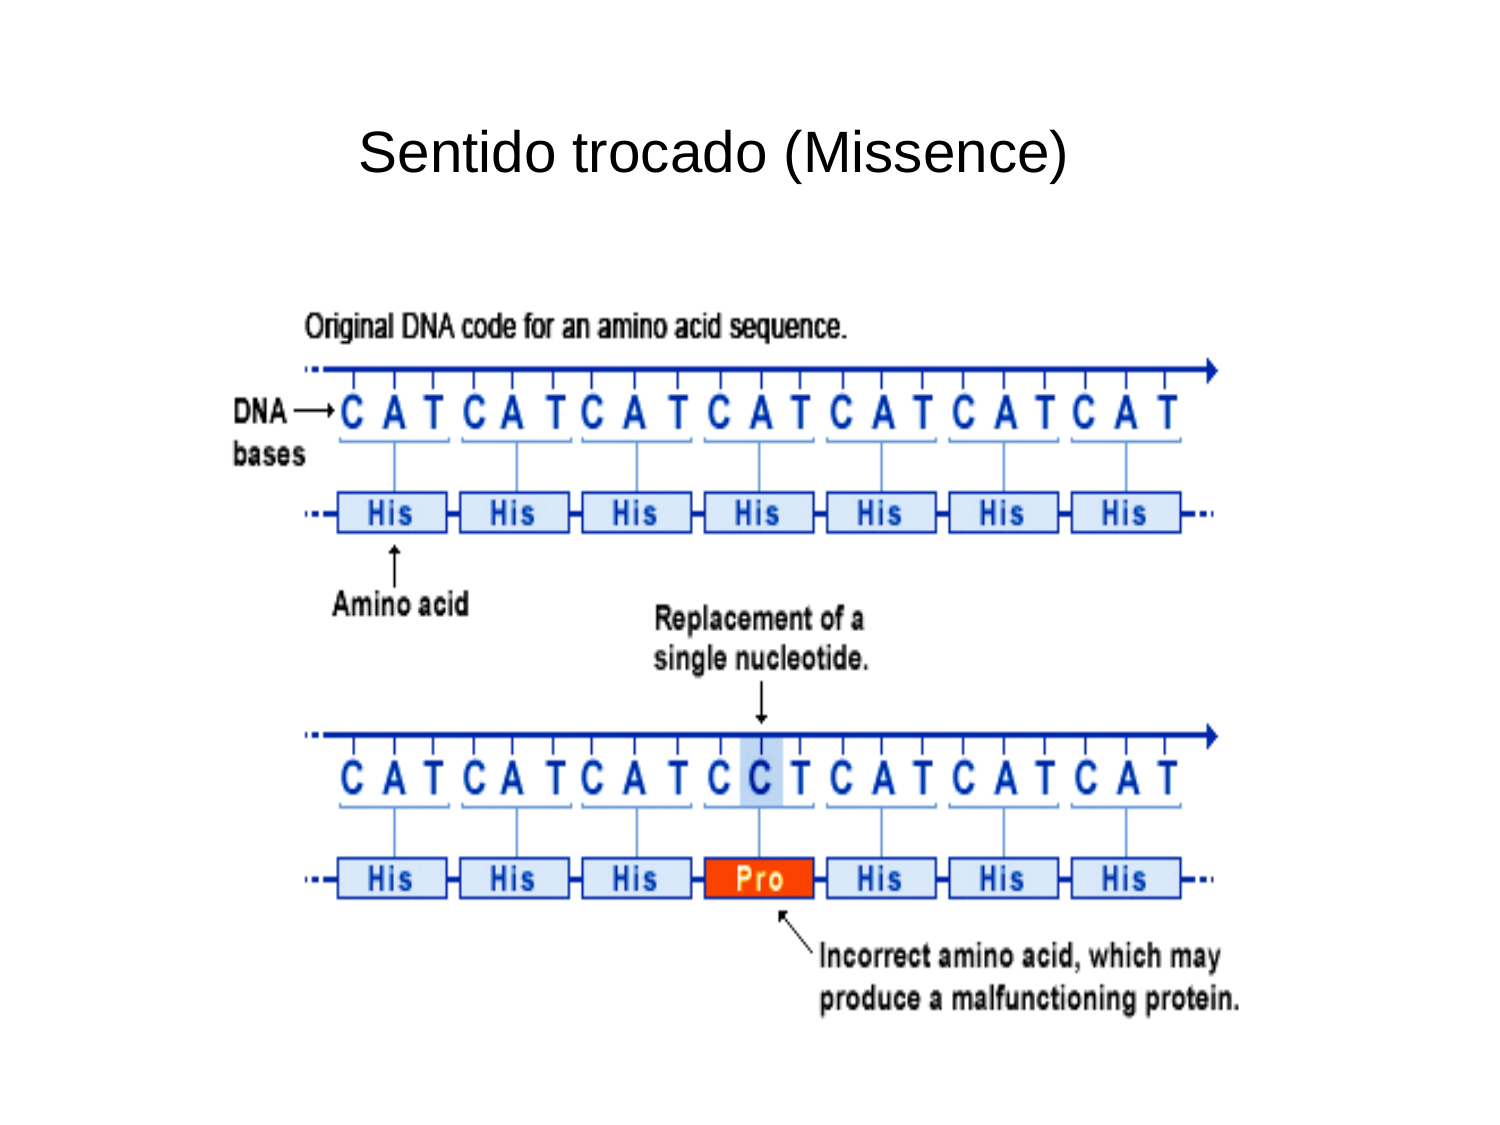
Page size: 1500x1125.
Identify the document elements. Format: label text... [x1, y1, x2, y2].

title Sentido trocado (Missence) [253, 66, 1176, 233]
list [206, 266, 1282, 1060]
